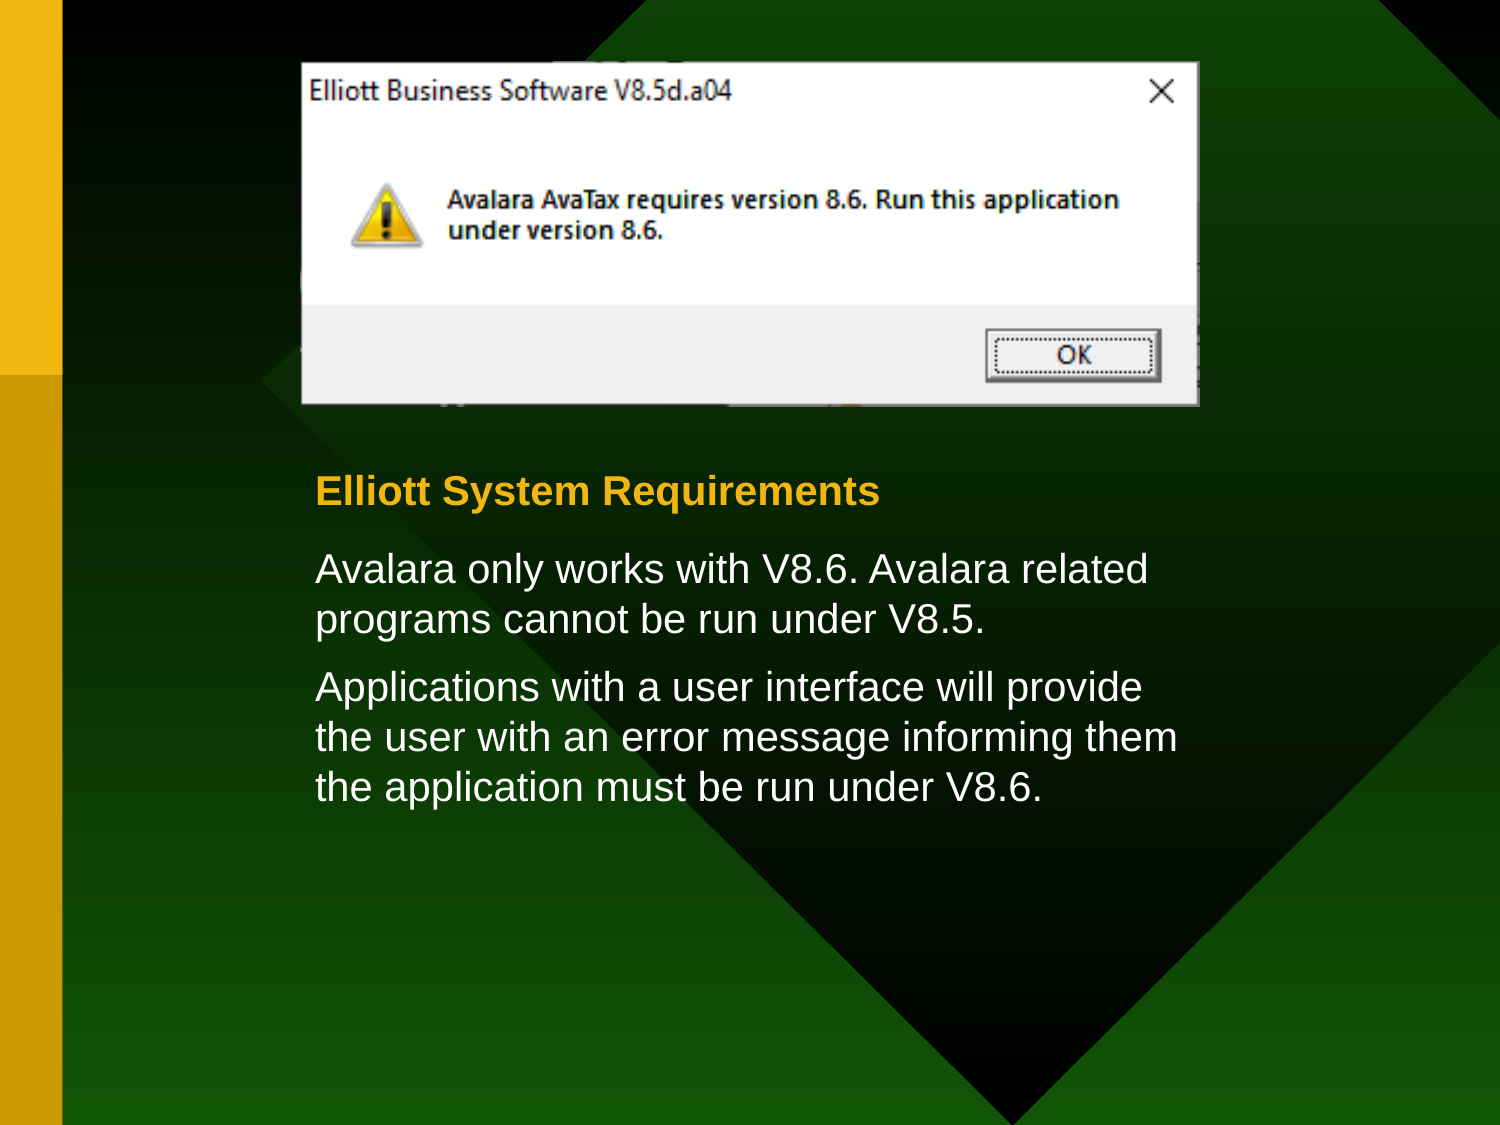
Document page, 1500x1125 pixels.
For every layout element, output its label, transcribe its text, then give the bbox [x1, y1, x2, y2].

title Elliott System Requirements [300, 428, 1200, 522]
picture [299, 61, 1201, 407]
list Avalara only works with V8.6. Avalara related programs cannot be run under V8.5. Applications with a user interface will provide the user with an error message informing them the application must be run under V8.6. [300, 534, 1200, 881]
